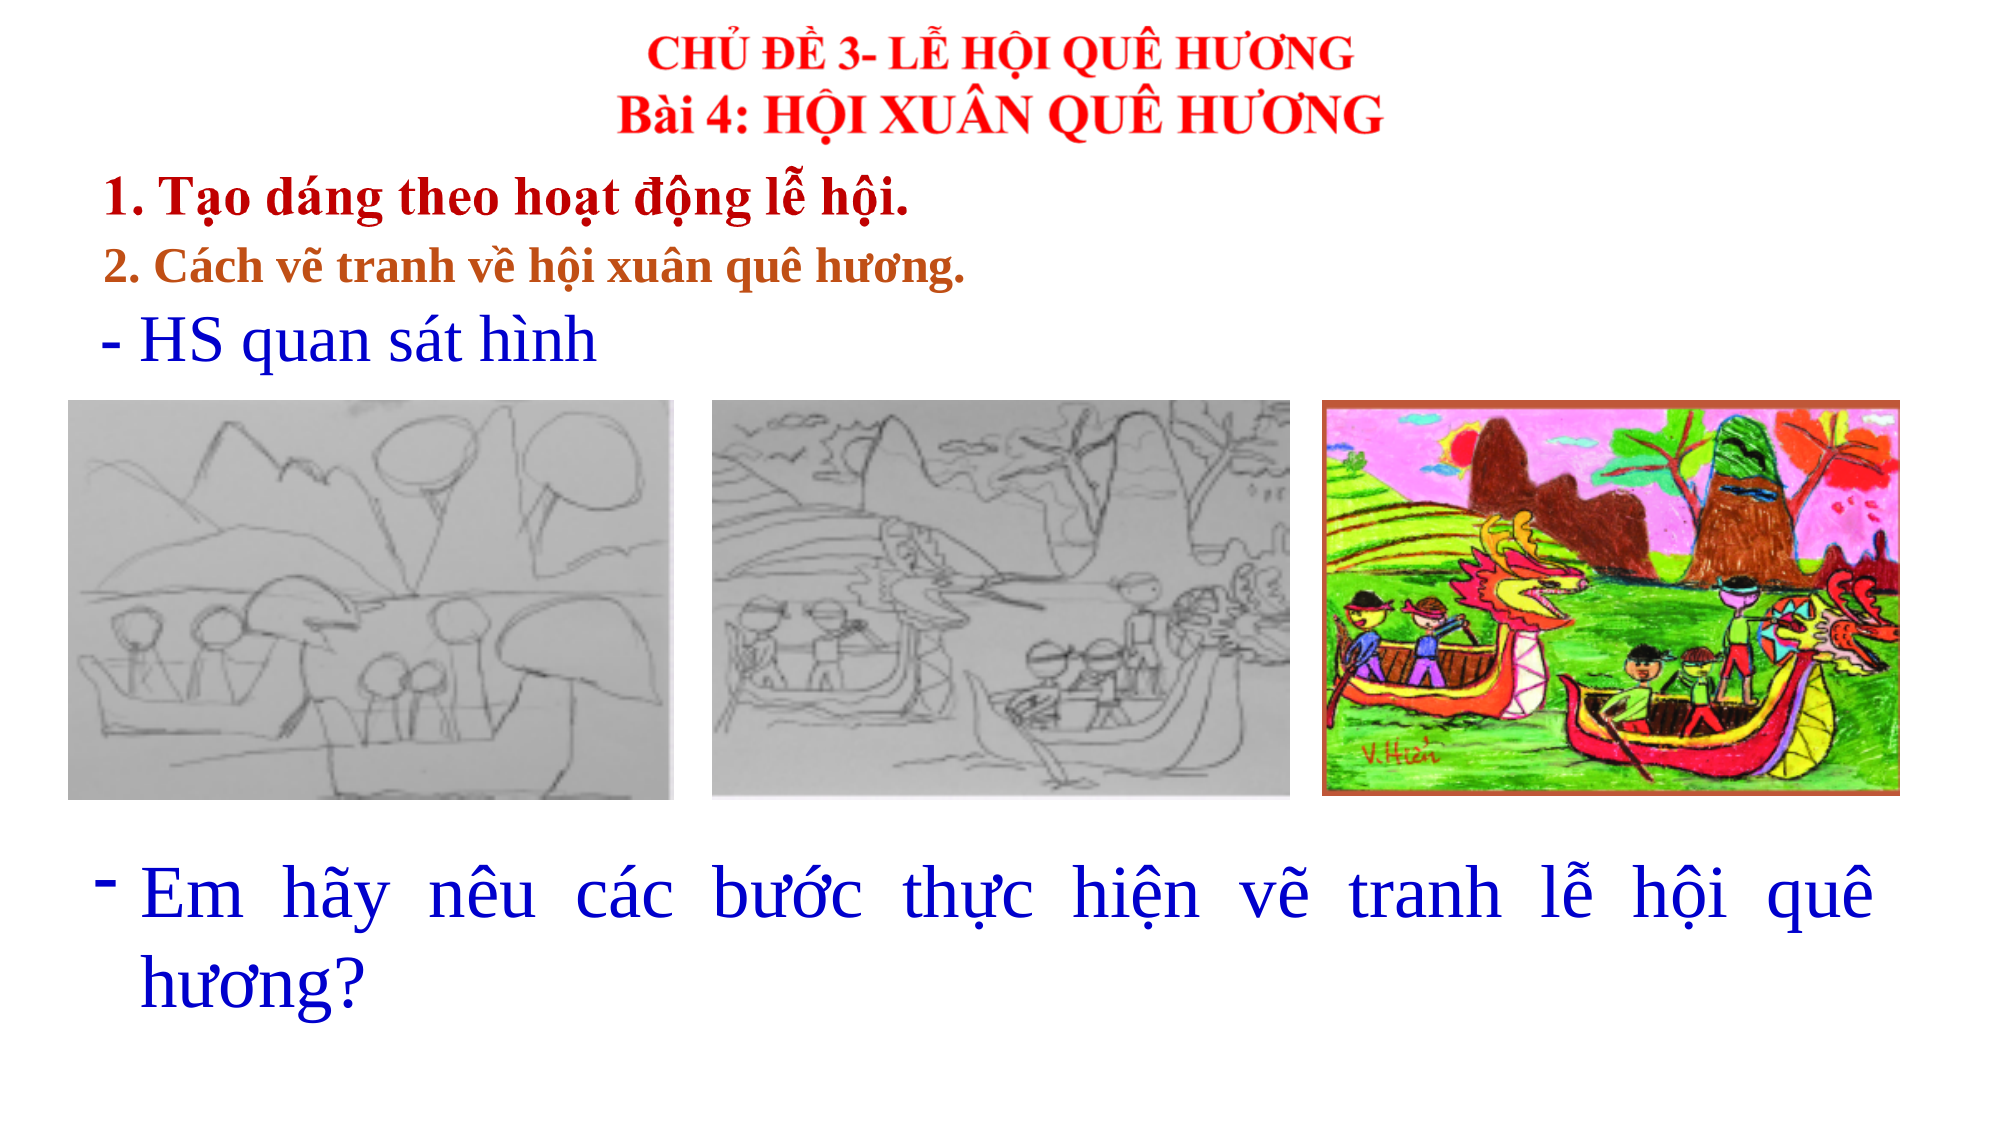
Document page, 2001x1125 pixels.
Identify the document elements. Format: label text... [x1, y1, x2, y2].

picture [68, 399, 675, 801]
picture [712, 399, 1291, 801]
text_box Em hãy nêu các bước thực hiện vẽ tranh lễ hội quê hương? [78, 835, 1892, 1031]
text_box - HS quan sát hình [68, 275, 838, 394]
picture [68, 7, 1664, 261]
picture [1321, 399, 1900, 796]
text_box 2. Cách vẽ tranh về hội xuân quê hương. [88, 215, 1057, 300]
